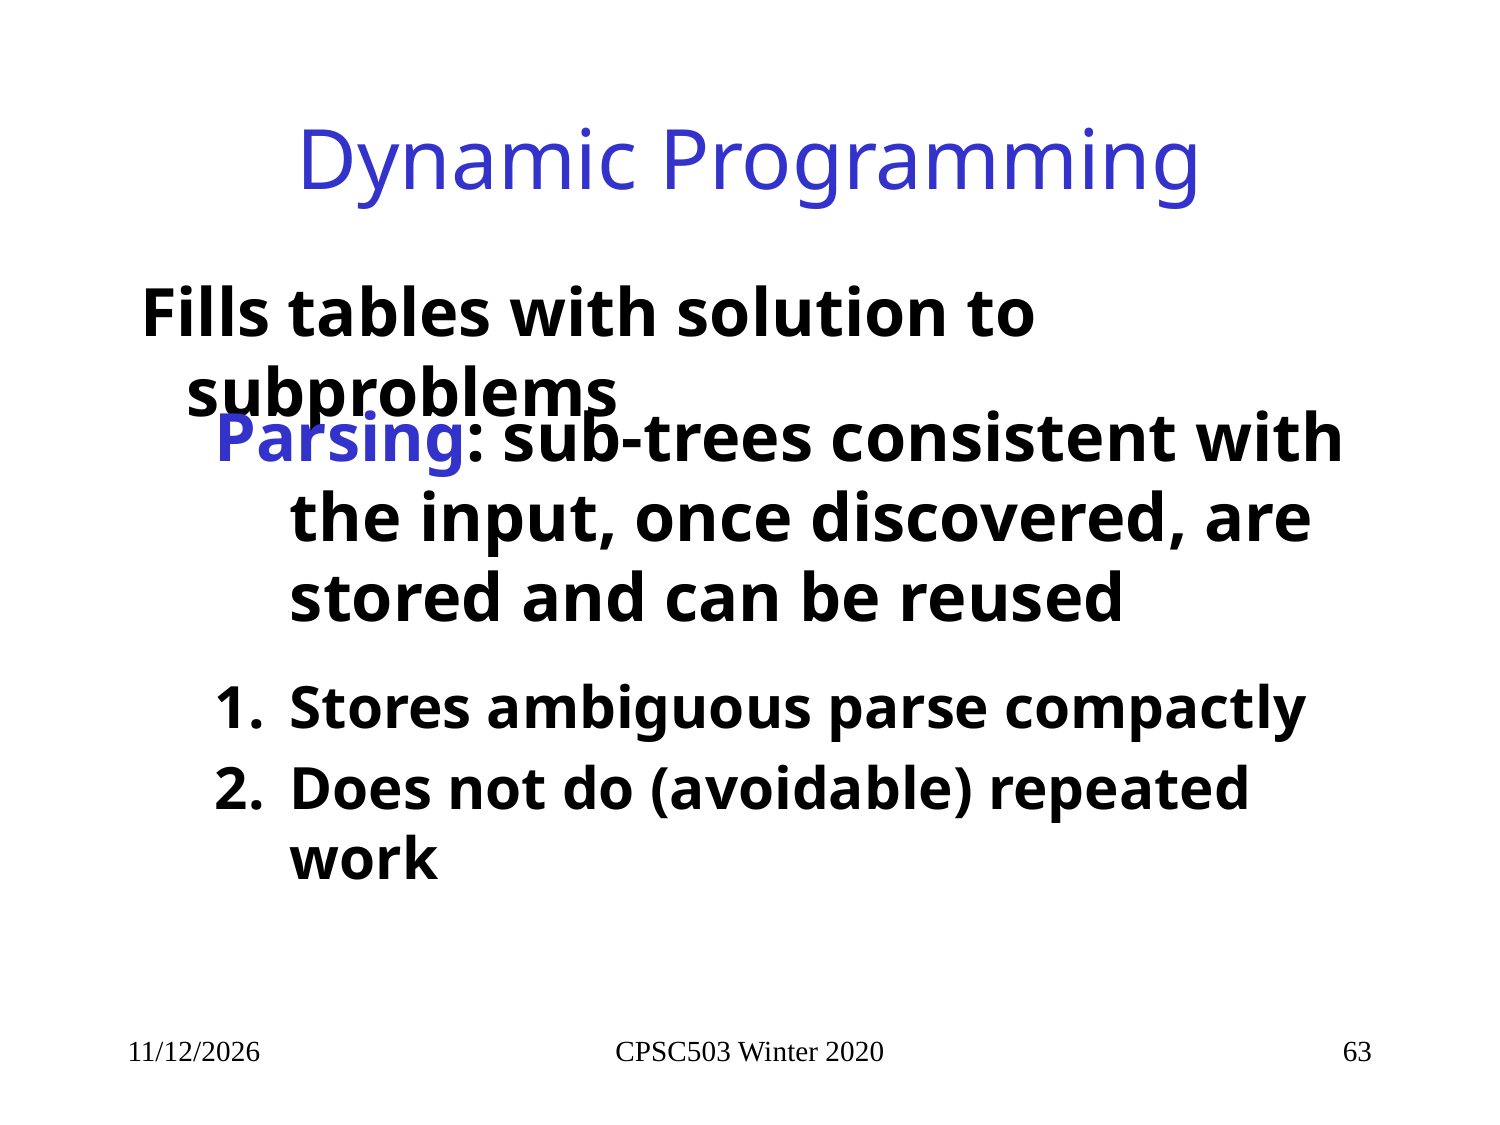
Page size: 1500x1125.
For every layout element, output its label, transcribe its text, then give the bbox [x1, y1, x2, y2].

title Dynamic Programming [112, 62, 1388, 251]
footer CPSC503 Winter 2020 [512, 1024, 988, 1101]
text_box Parsing: sub-trees consistent with the input, once discovered, are stored and can be reused [124, 387, 1400, 662]
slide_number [112, 1024, 426, 1101]
list Fills tables with solution to subproblems [49, 262, 1500, 426]
slide_number 63 [1074, 1024, 1388, 1101]
text_box Stores ambiguous parse compactly Does not do (avoidable) repeated work [124, 662, 1400, 988]
